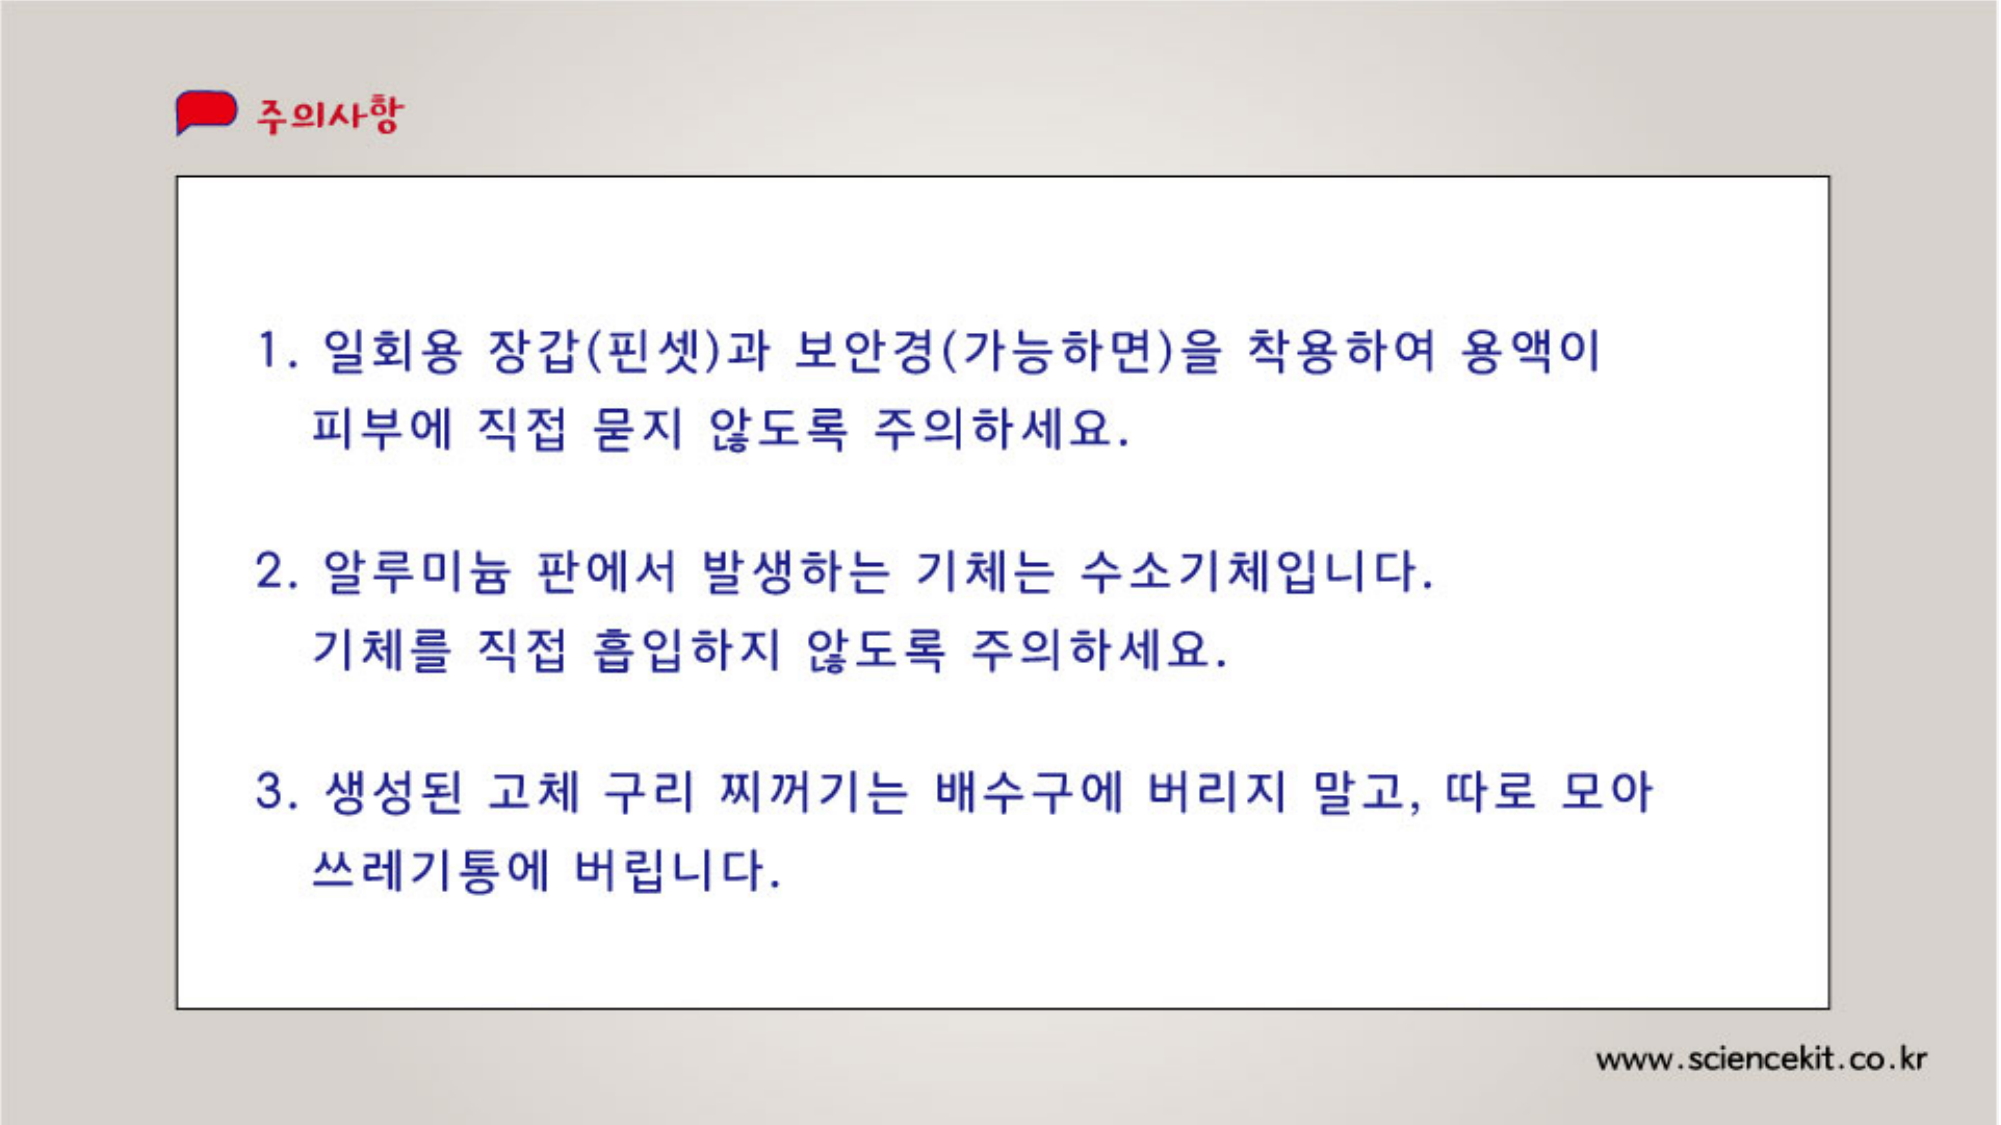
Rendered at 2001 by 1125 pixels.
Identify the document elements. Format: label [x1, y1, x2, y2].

list [0, 0, 1999, 1125]
